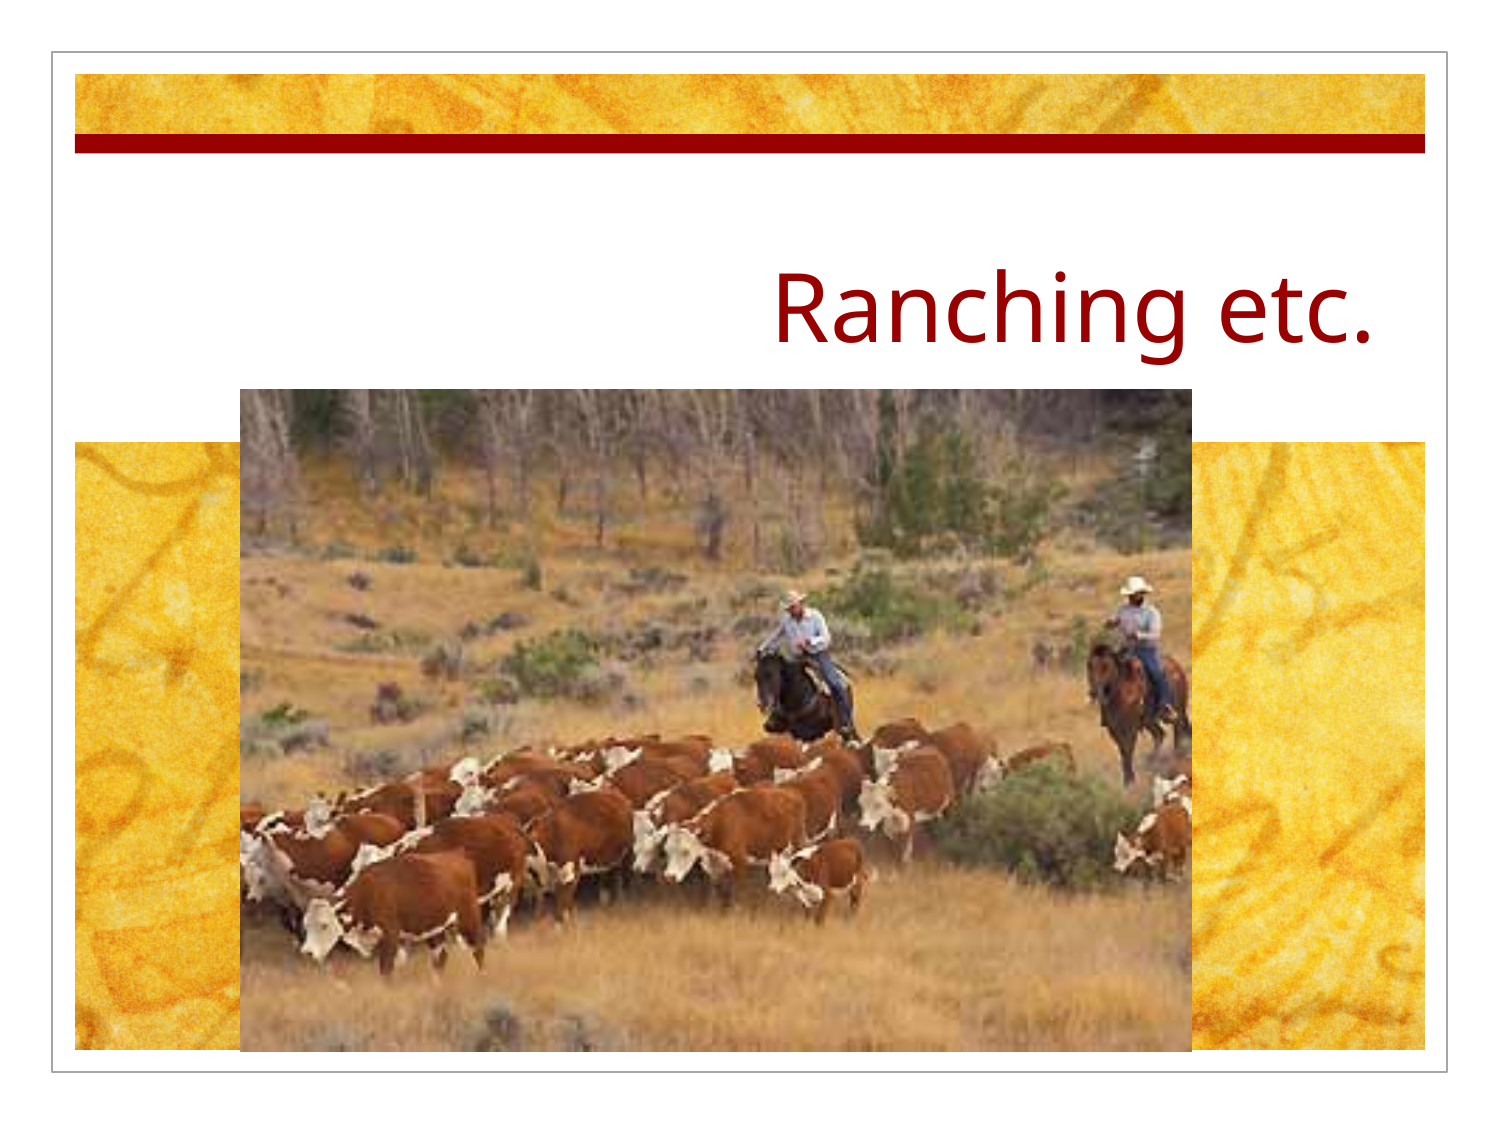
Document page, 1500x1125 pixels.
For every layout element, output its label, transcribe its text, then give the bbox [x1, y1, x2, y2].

picture [75, 389, 1425, 1053]
picture [75, 74, 1425, 134]
title Ranching etc. [112, 158, 1392, 362]
